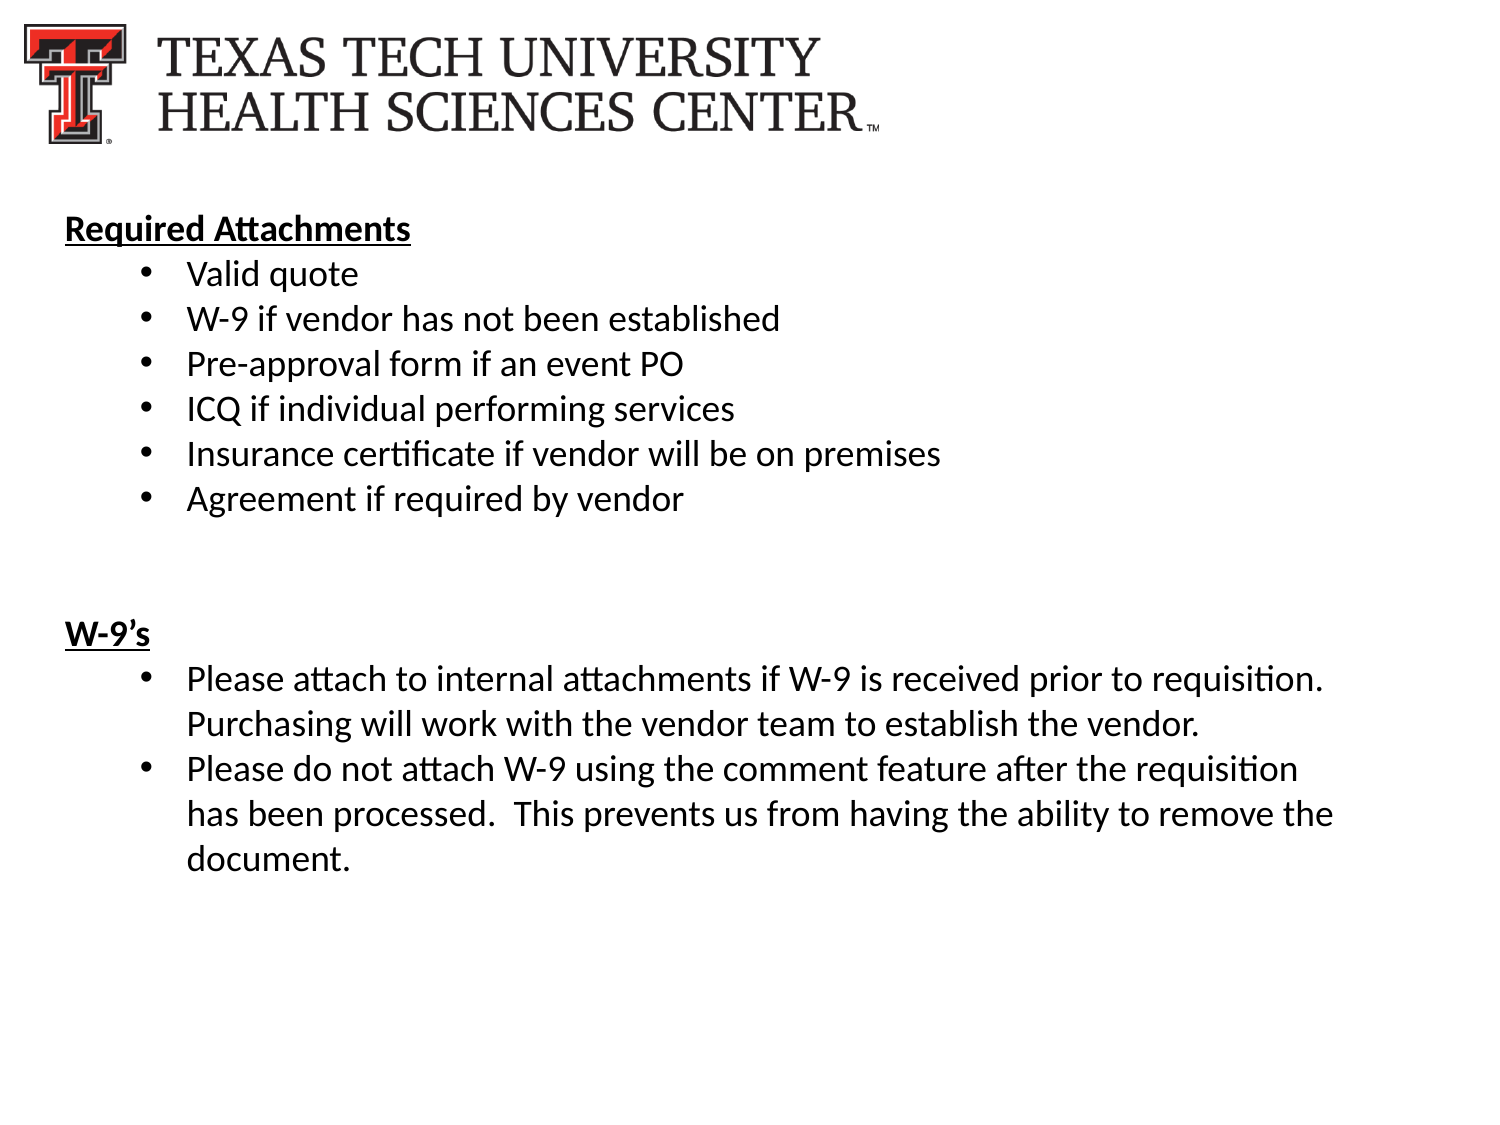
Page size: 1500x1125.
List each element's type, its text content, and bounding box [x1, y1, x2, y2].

text_box Required Attachments Valid quote W-9 if vendor has not been established Pre-approval form if an event PO ICQ if individual performing services Insurance certificate if vendor will be on premises Agreement if required by vendor W-9’s Please attach to internal attachments if W-9 is received prior to requisition. Purchasing will work with the vendor team to establish the vendor. Please do not attach W-9 using the comment feature after the requisition has been processed. This prevents us from having the ability to remove the document. [50, 196, 1375, 1067]
picture [24, 24, 879, 144]
